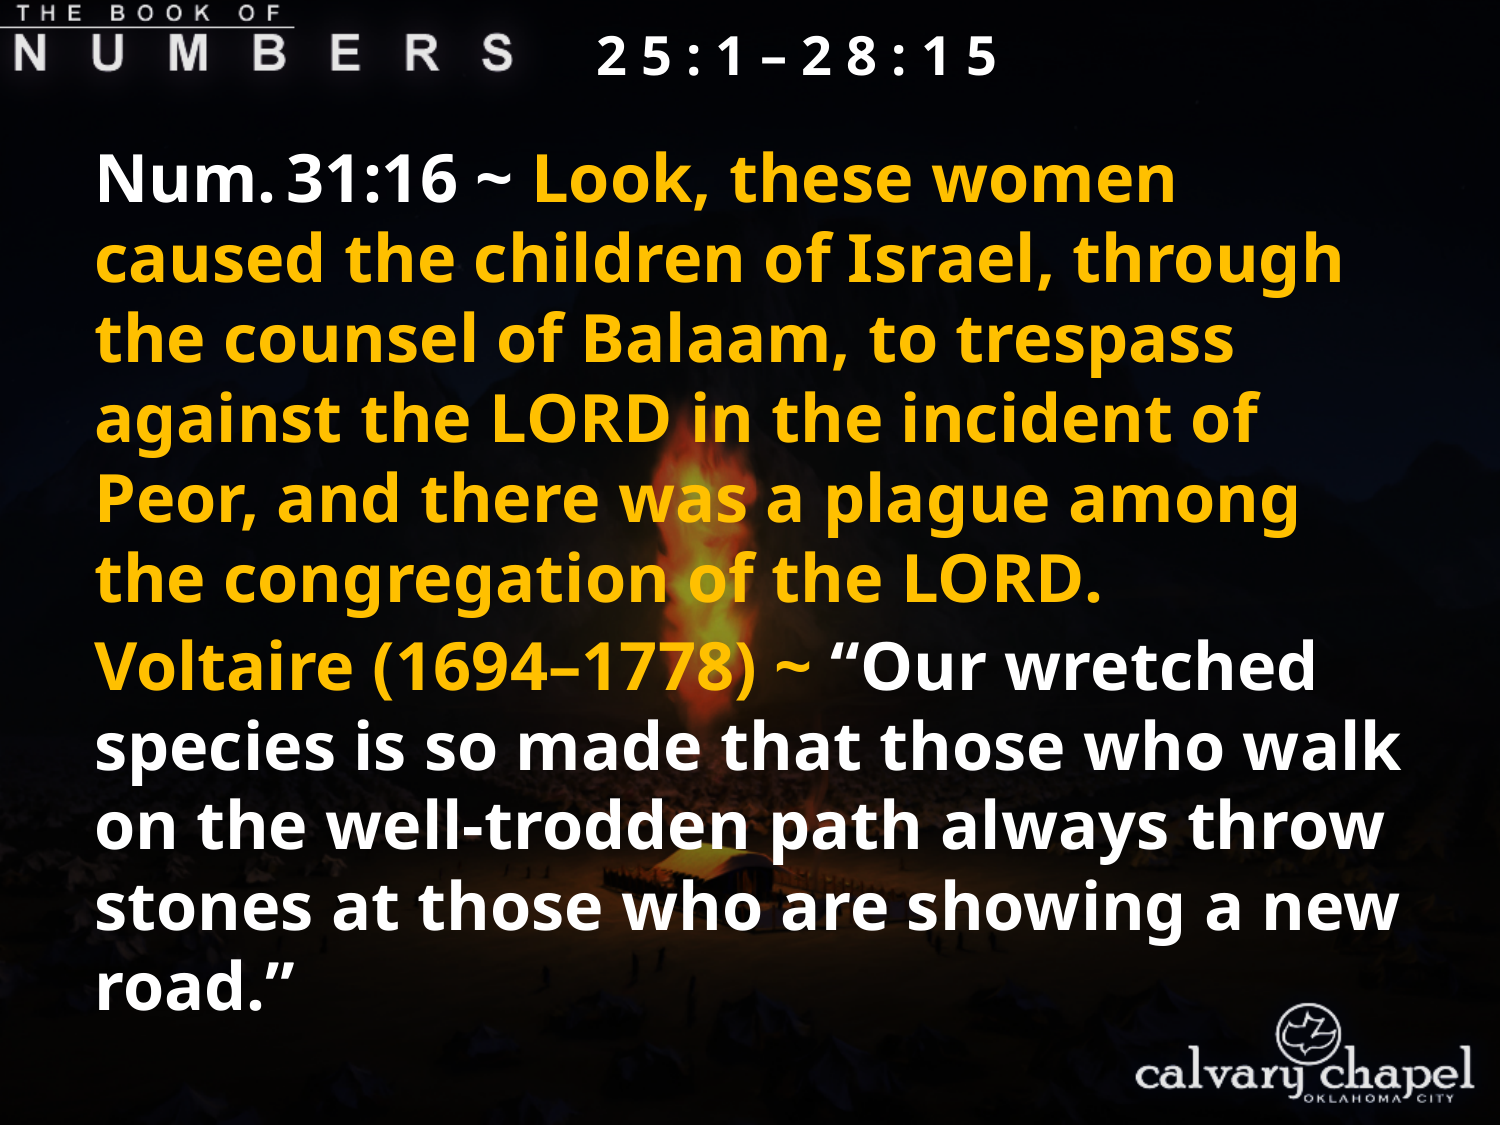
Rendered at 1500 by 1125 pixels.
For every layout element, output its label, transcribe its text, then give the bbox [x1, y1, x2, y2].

text_box 2 5 : 1 – 2 8 : 1 5 [581, 13, 1043, 94]
text_box Voltaire (1694–1778) ~ “Our wretched species is so made that those who walk on the well-trodden path always throw stones at those who are showing a new road.” [79, 616, 1426, 1031]
text_box Num. 31:16 ~ Look, these women caused the children of Israel, through the counsel of Balaam, to trespass against the Lord in the incident of Peor, and there was a plague among the congregation of the Lord. [79, 128, 1426, 616]
picture [0, 0, 1500, 1125]
